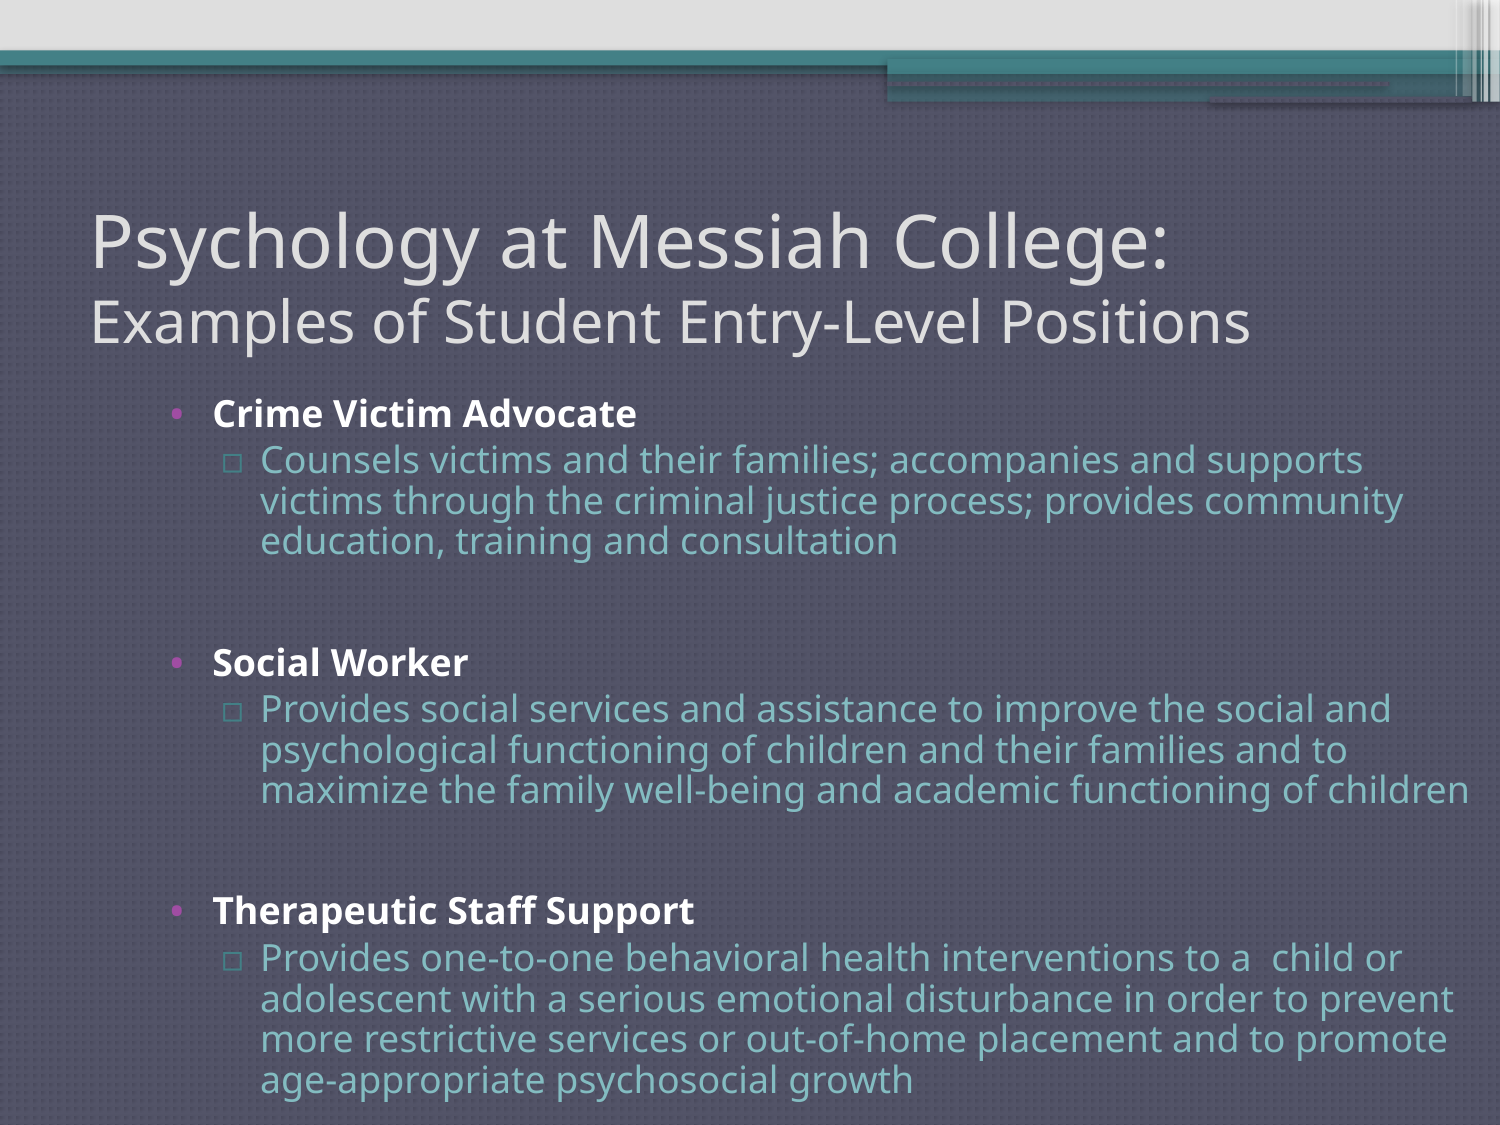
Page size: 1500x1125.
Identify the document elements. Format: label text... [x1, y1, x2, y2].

list Crime Victim Advocate Counsels victims and their families; accompanies and supports victims through the criminal justice process; provides community education, training and consultation Social Worker Provides social services and assistance to improve the social and psychological functioning of children and their families and to maximize the family well-being and academic functioning of children Therapeutic Staff Support Provides one-to-one behavioral health interventions to a child or adolescent with a serious emotional disturbance in order to prevent more restrictive services or out-of-home placement and to promote age-appropriate psychosocial growth [137, 387, 1500, 1125]
title Psychology at Messiah College: Examples of Student Entry-Level Positions [75, 187, 1425, 363]
